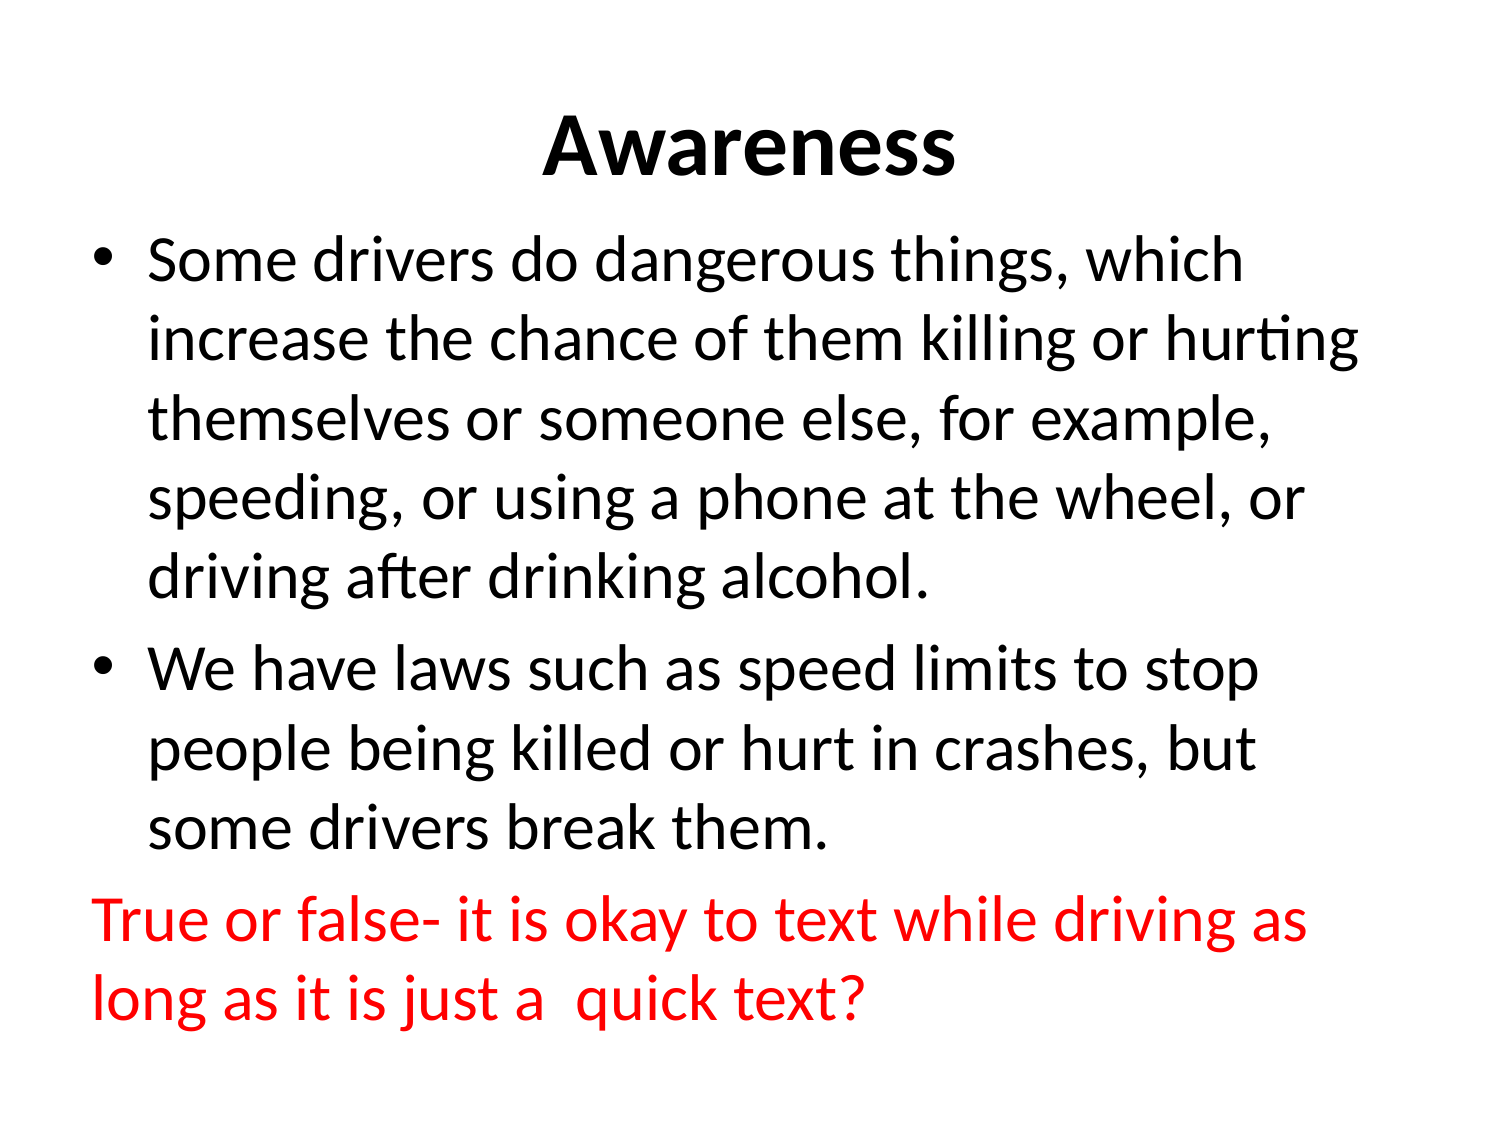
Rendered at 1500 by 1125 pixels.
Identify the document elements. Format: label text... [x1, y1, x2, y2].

title Awareness [75, 45, 1425, 233]
list Some drivers do dangerous things, which increase the chance of them killing or hurting themselves or someone else, for example, speeding, or using a phone at the wheel, or driving after drinking alcohol. We have laws such as speed limits to stop people being killed or hurt in crashes, but some drivers break them. True or false- it is okay to text while driving as long as it is just a quick text? [76, 208, 1427, 1047]
